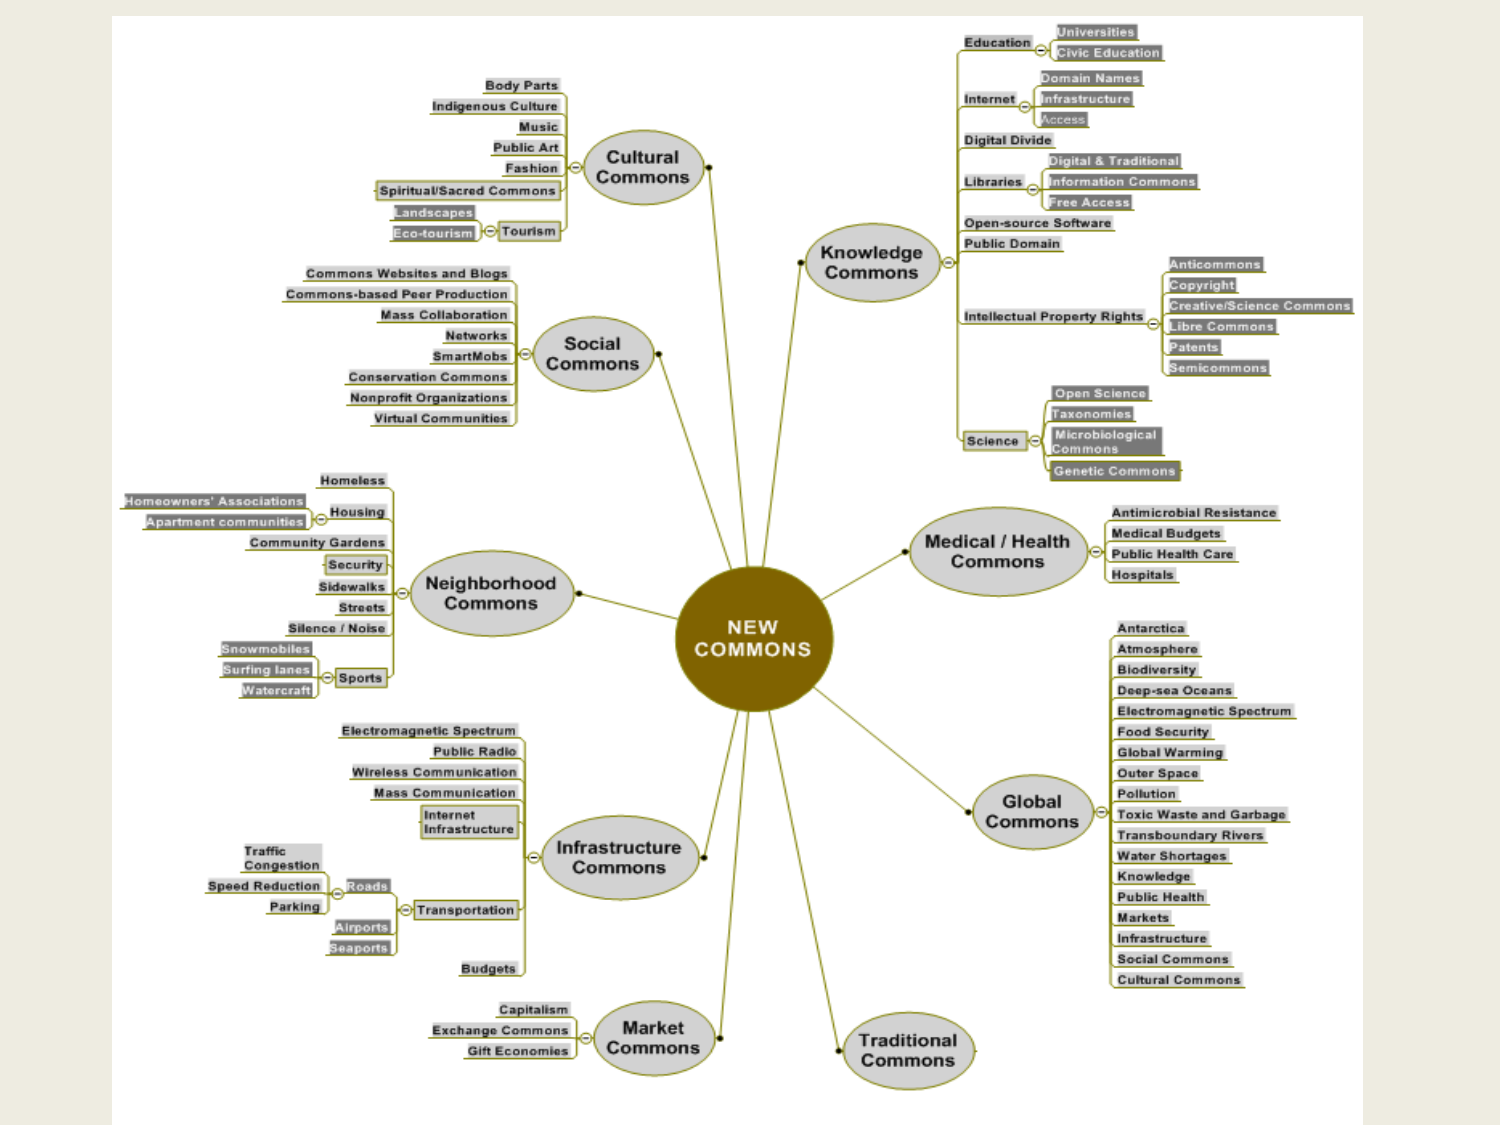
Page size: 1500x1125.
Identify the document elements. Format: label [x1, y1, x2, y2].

picture [112, 16, 1363, 1125]
